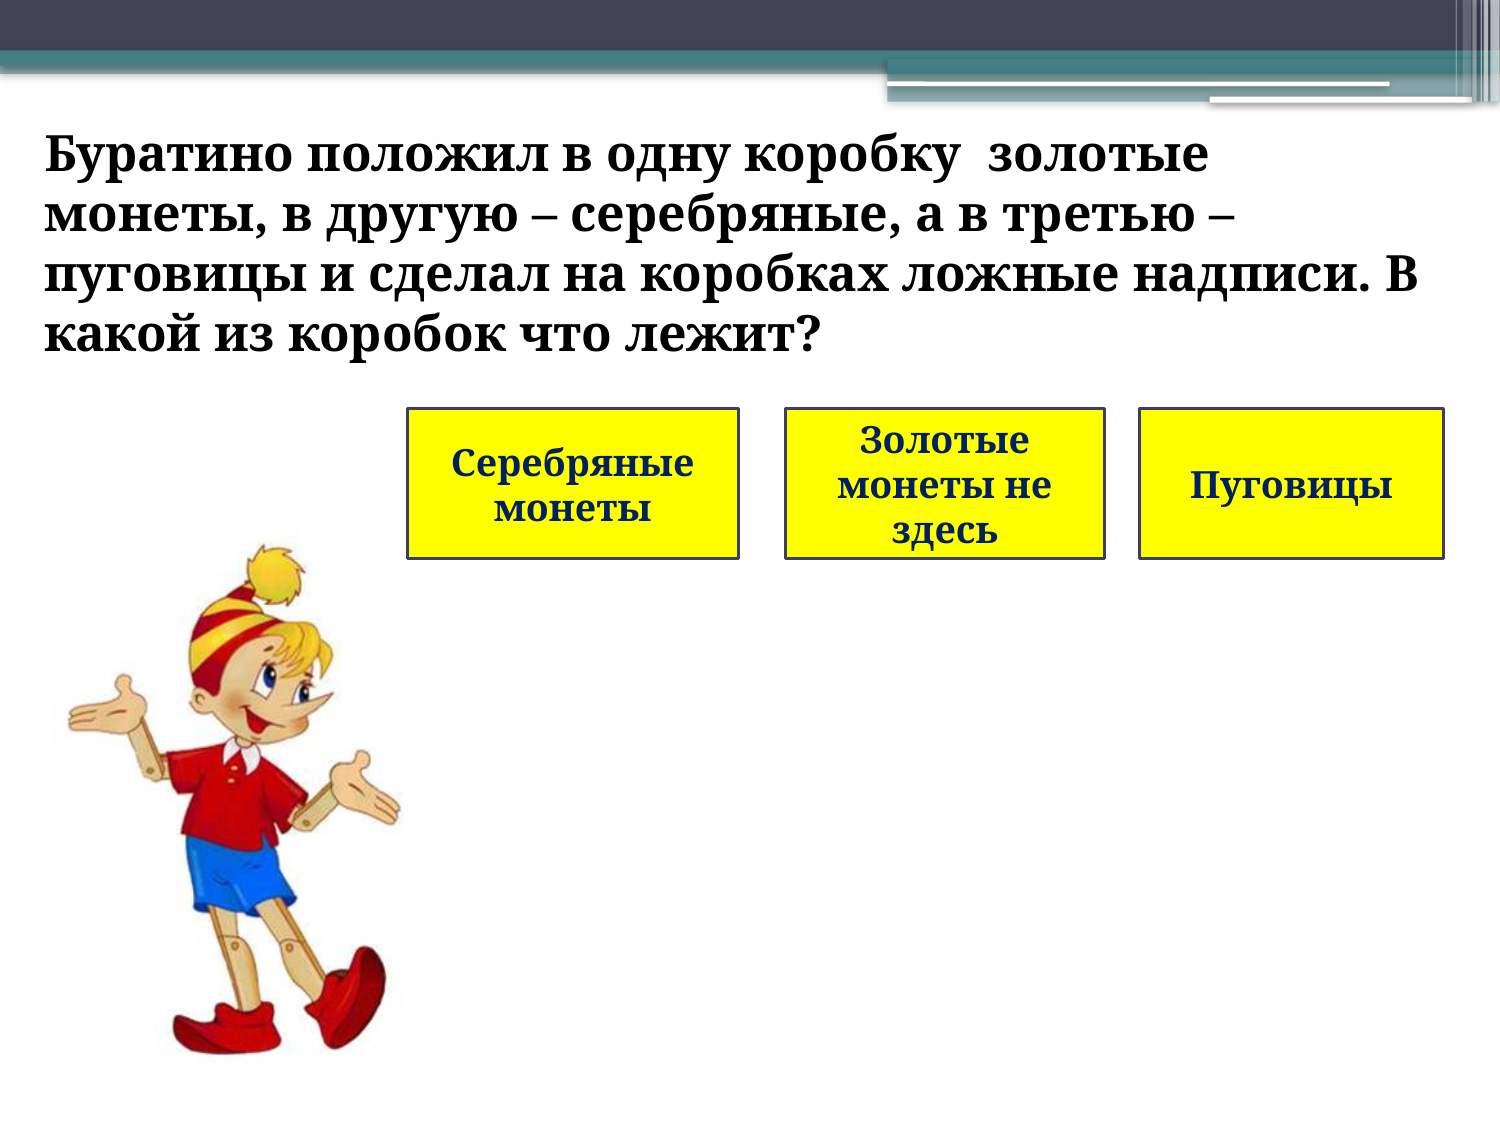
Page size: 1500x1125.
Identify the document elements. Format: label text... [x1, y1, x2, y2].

text_box Золотые монеты не здесь [784, 407, 1106, 560]
picture [52, 530, 444, 1071]
text_box Буратино положил в одну коробку золотые монеты, в другую – серебряные, а в третью – пуговицы и сделал на коробках ложные надписи. В какой из коробок что лежит? [29, 113, 1459, 369]
text_box Пуговицы [1138, 407, 1445, 560]
text_box Серебряные монеты [406, 407, 740, 560]
